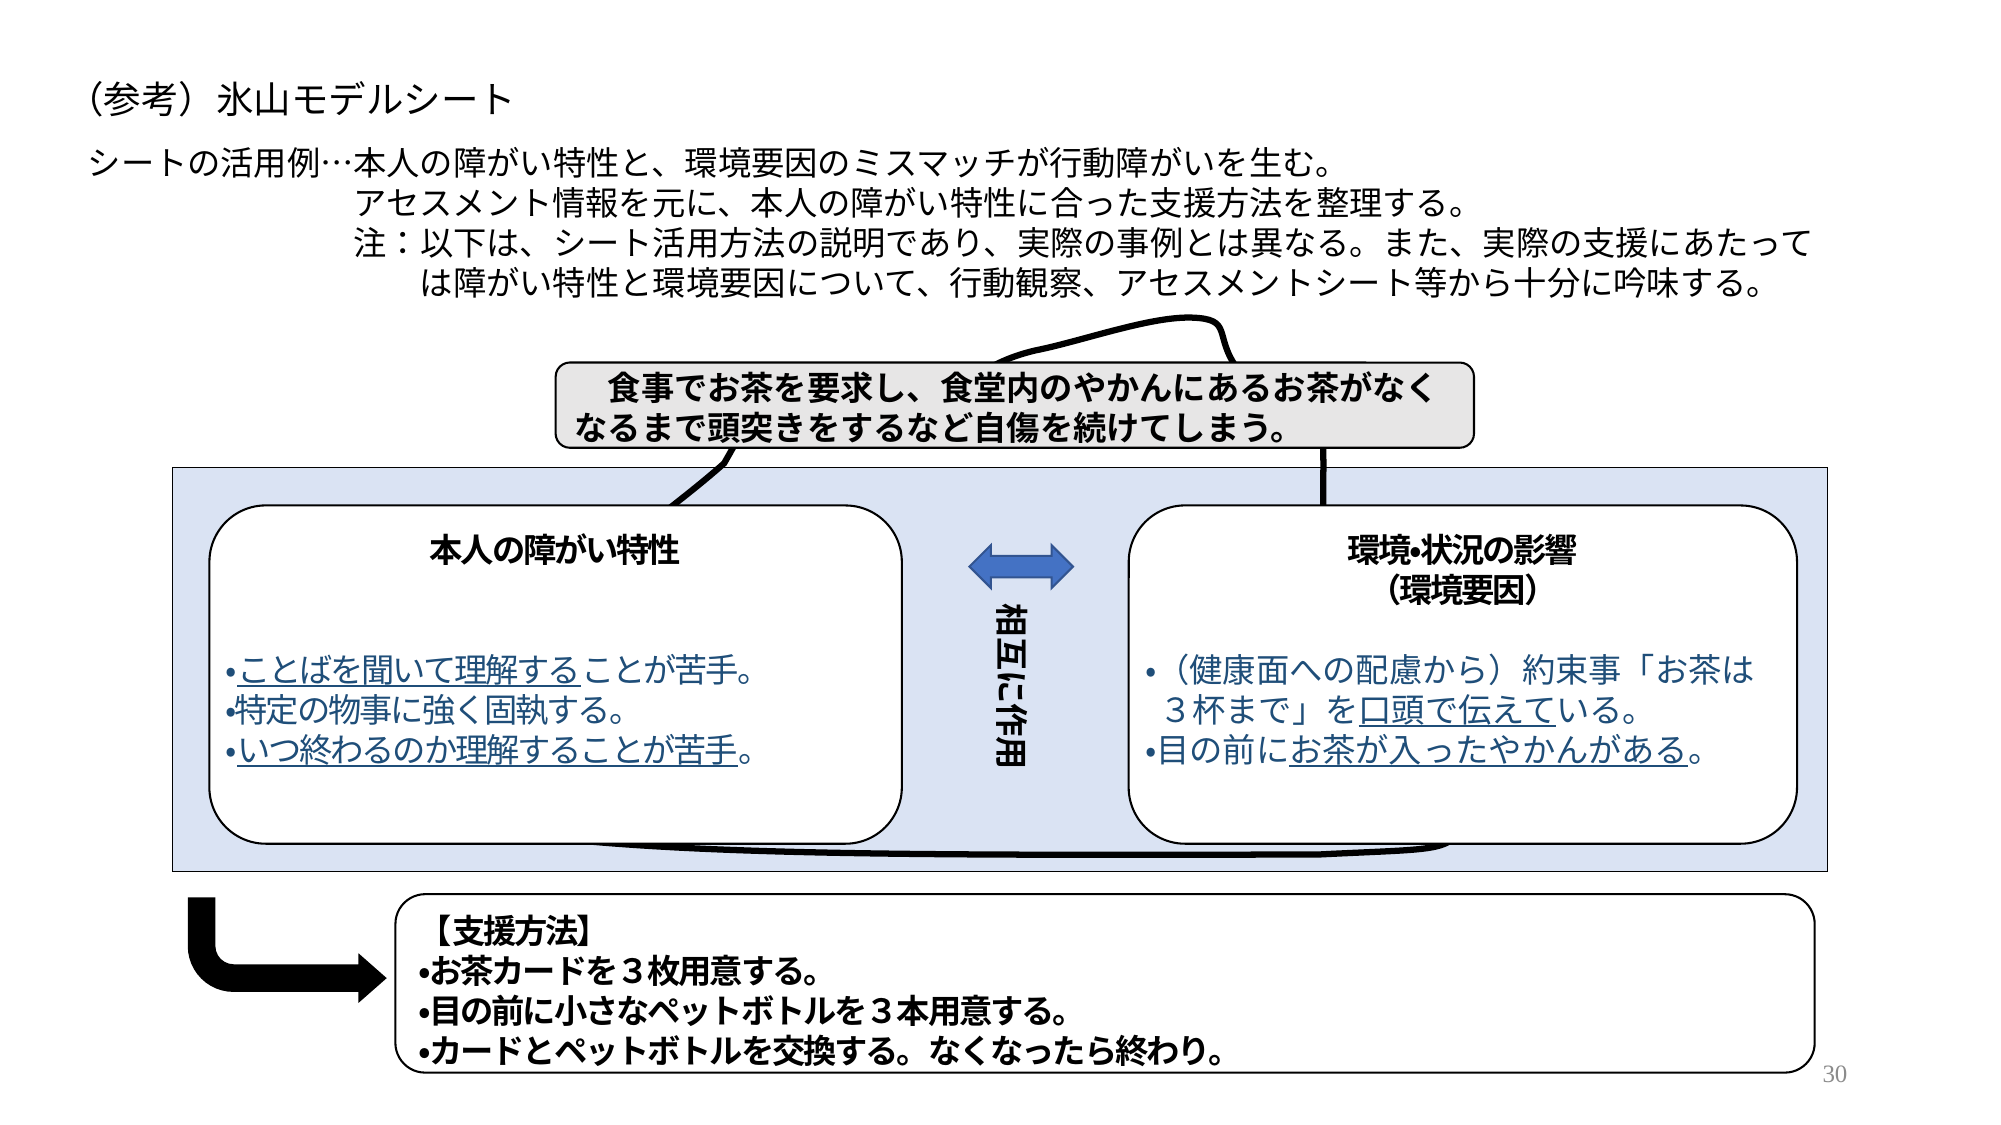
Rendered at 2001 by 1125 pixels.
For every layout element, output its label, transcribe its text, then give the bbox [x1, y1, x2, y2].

title （参考）氷山モデルシート [51, 76, 1389, 128]
slide_number 30 [1412, 1042, 1863, 1103]
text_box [172, 317, 1828, 1073]
text_box シートの活用例…本人の障がい特性と、環境要因のミスマッチが行動障がいを生む。 アセスメント情報を元に、本人の障がい特性に合った支援方法を整理する。 注：以下は、シート活用方法の説明であり、実際の事例とは異なる。また、実際の支援にあたって は障がい特性と環境要因について、行動観察、アセスメントシート等から十分に吟味する。 [72, 135, 1867, 310]
